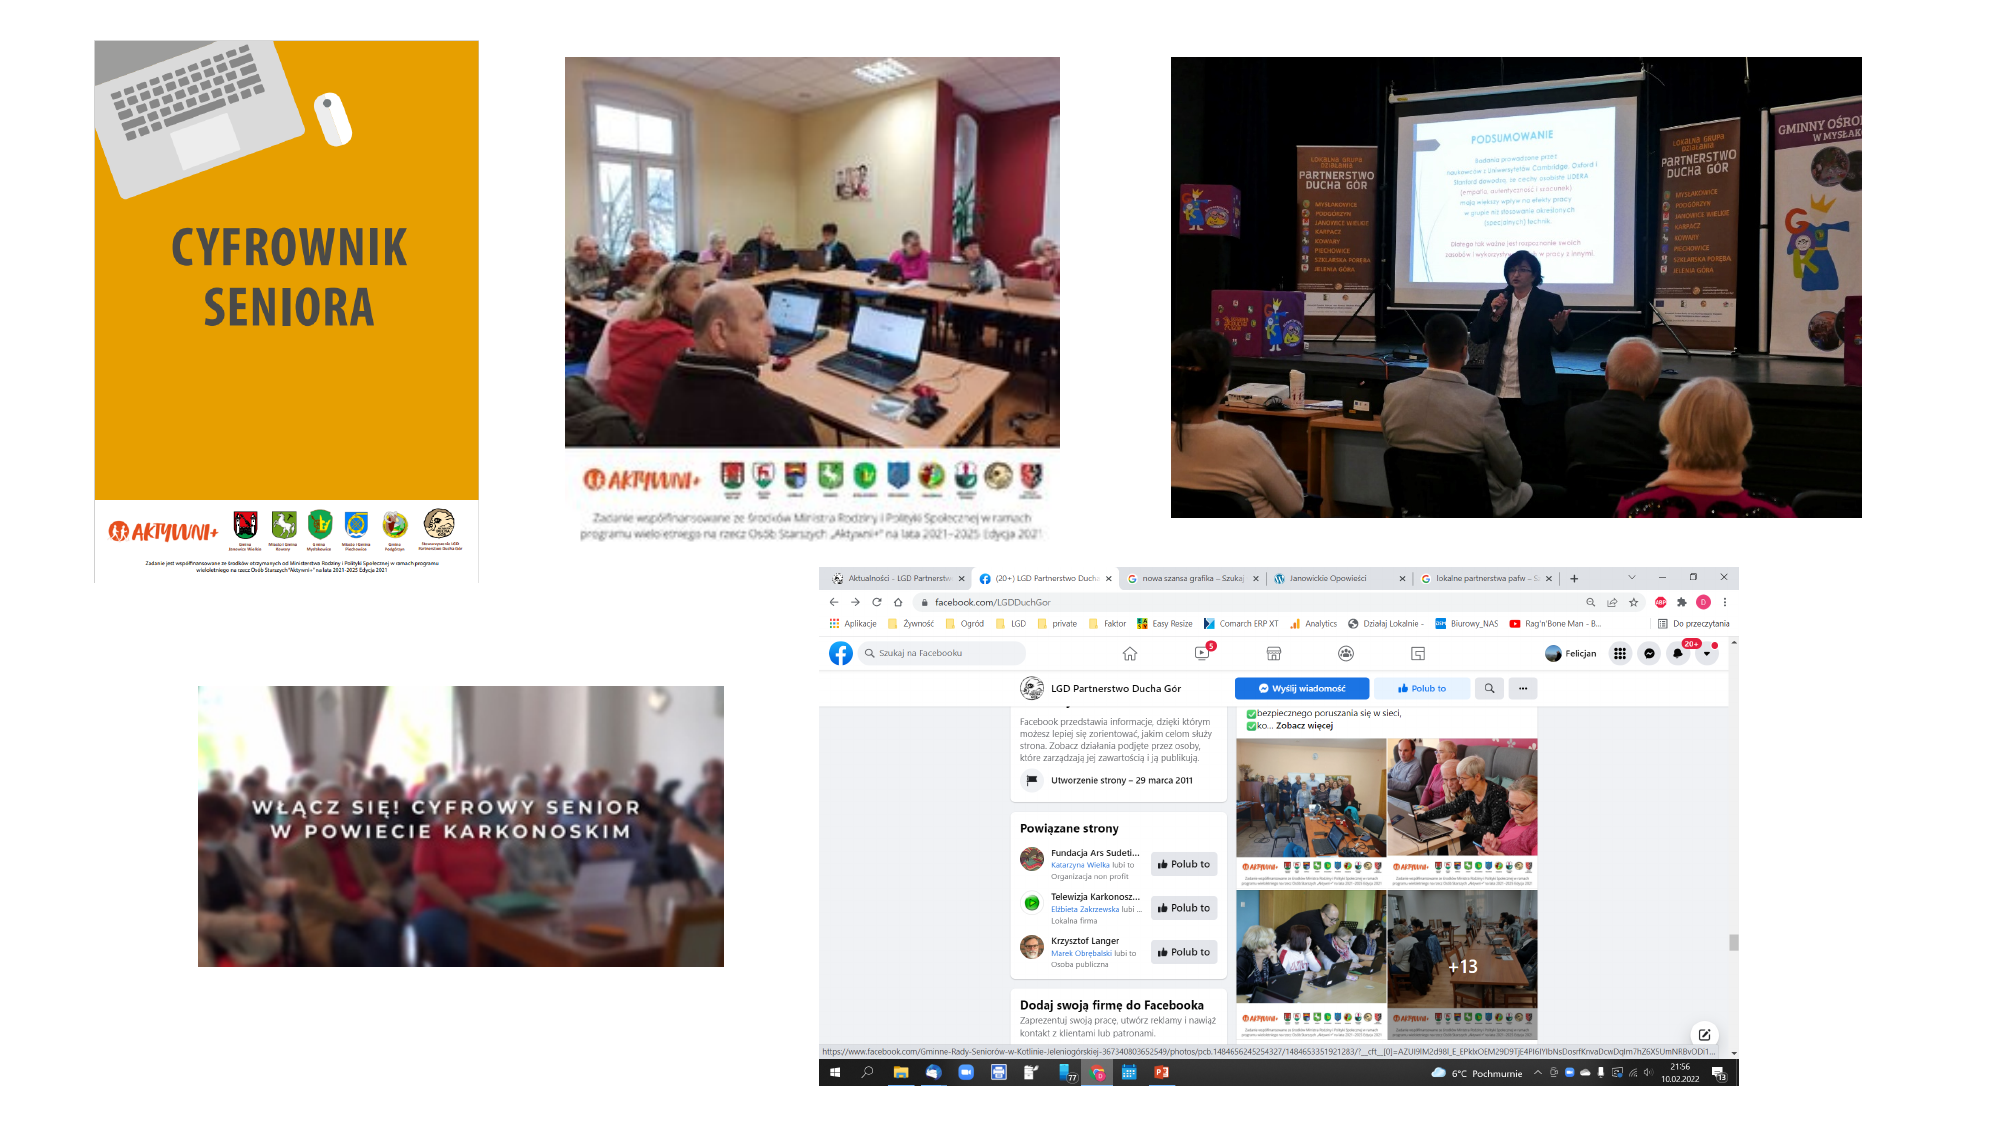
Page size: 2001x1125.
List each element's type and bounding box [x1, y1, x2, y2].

picture [94, 40, 479, 583]
picture [198, 686, 724, 967]
picture [565, 57, 1060, 552]
picture [819, 567, 1739, 1086]
picture [1171, 57, 1862, 518]
